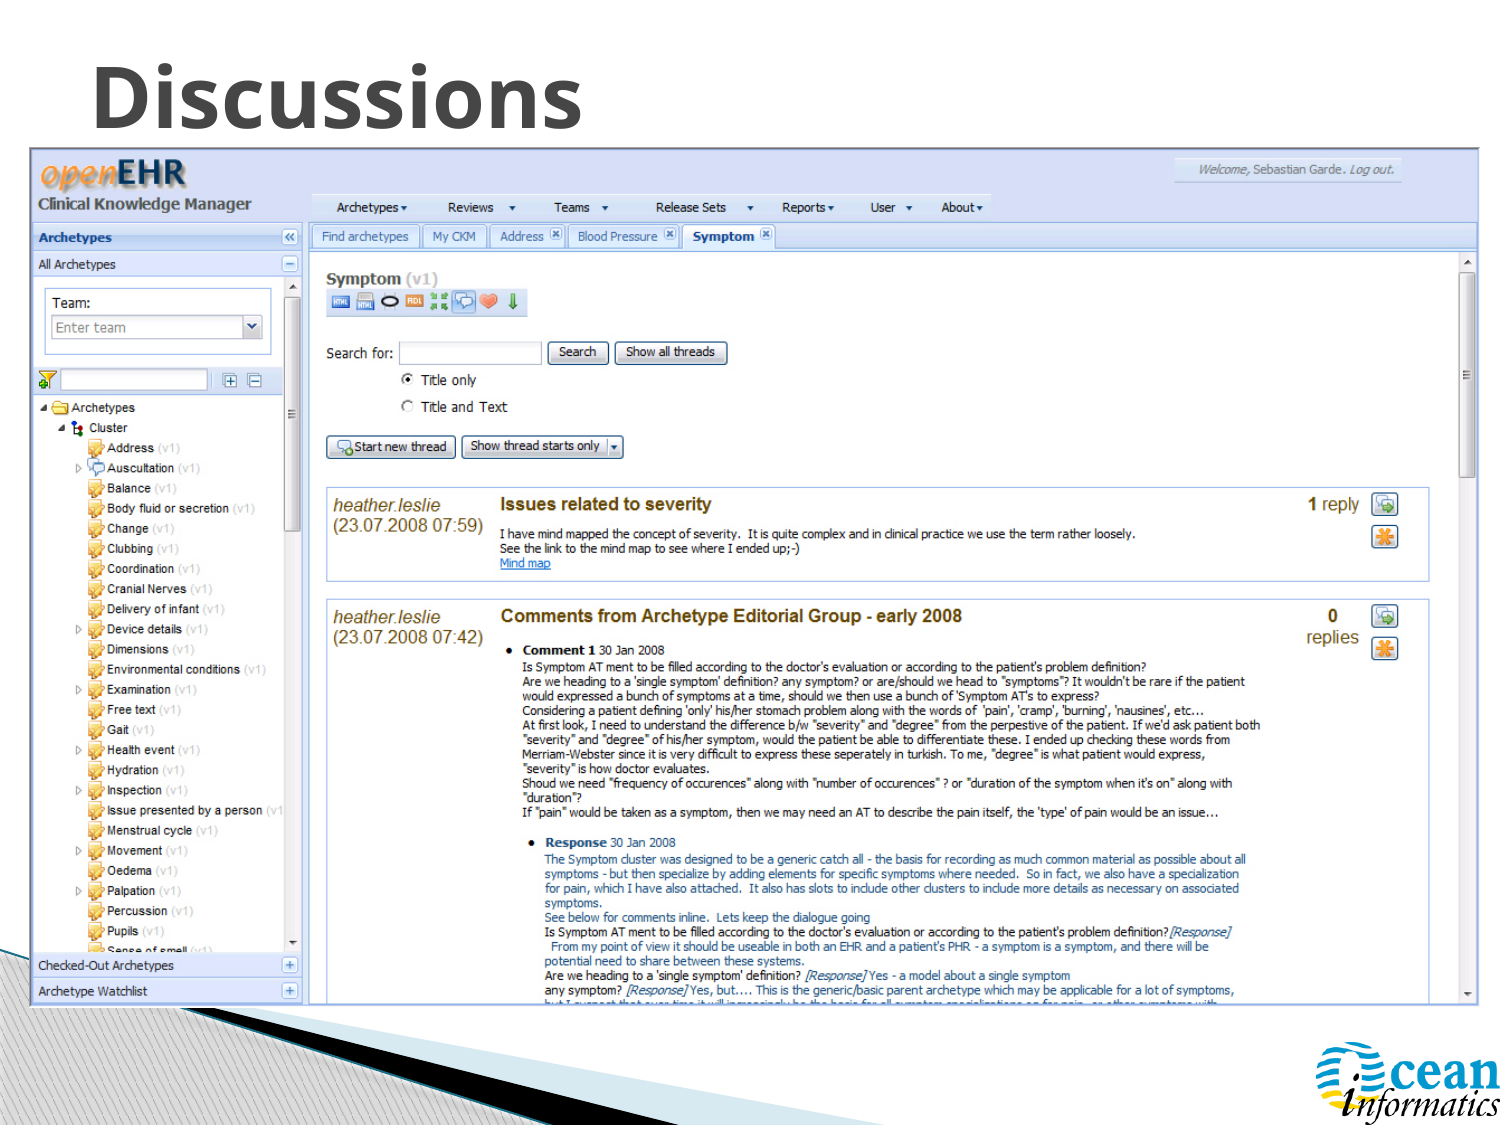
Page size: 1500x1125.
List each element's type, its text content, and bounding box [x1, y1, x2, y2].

picture [1316, 1042, 1500, 1125]
title Discussions [75, 0, 1423, 146]
picture [29, 147, 1481, 1008]
